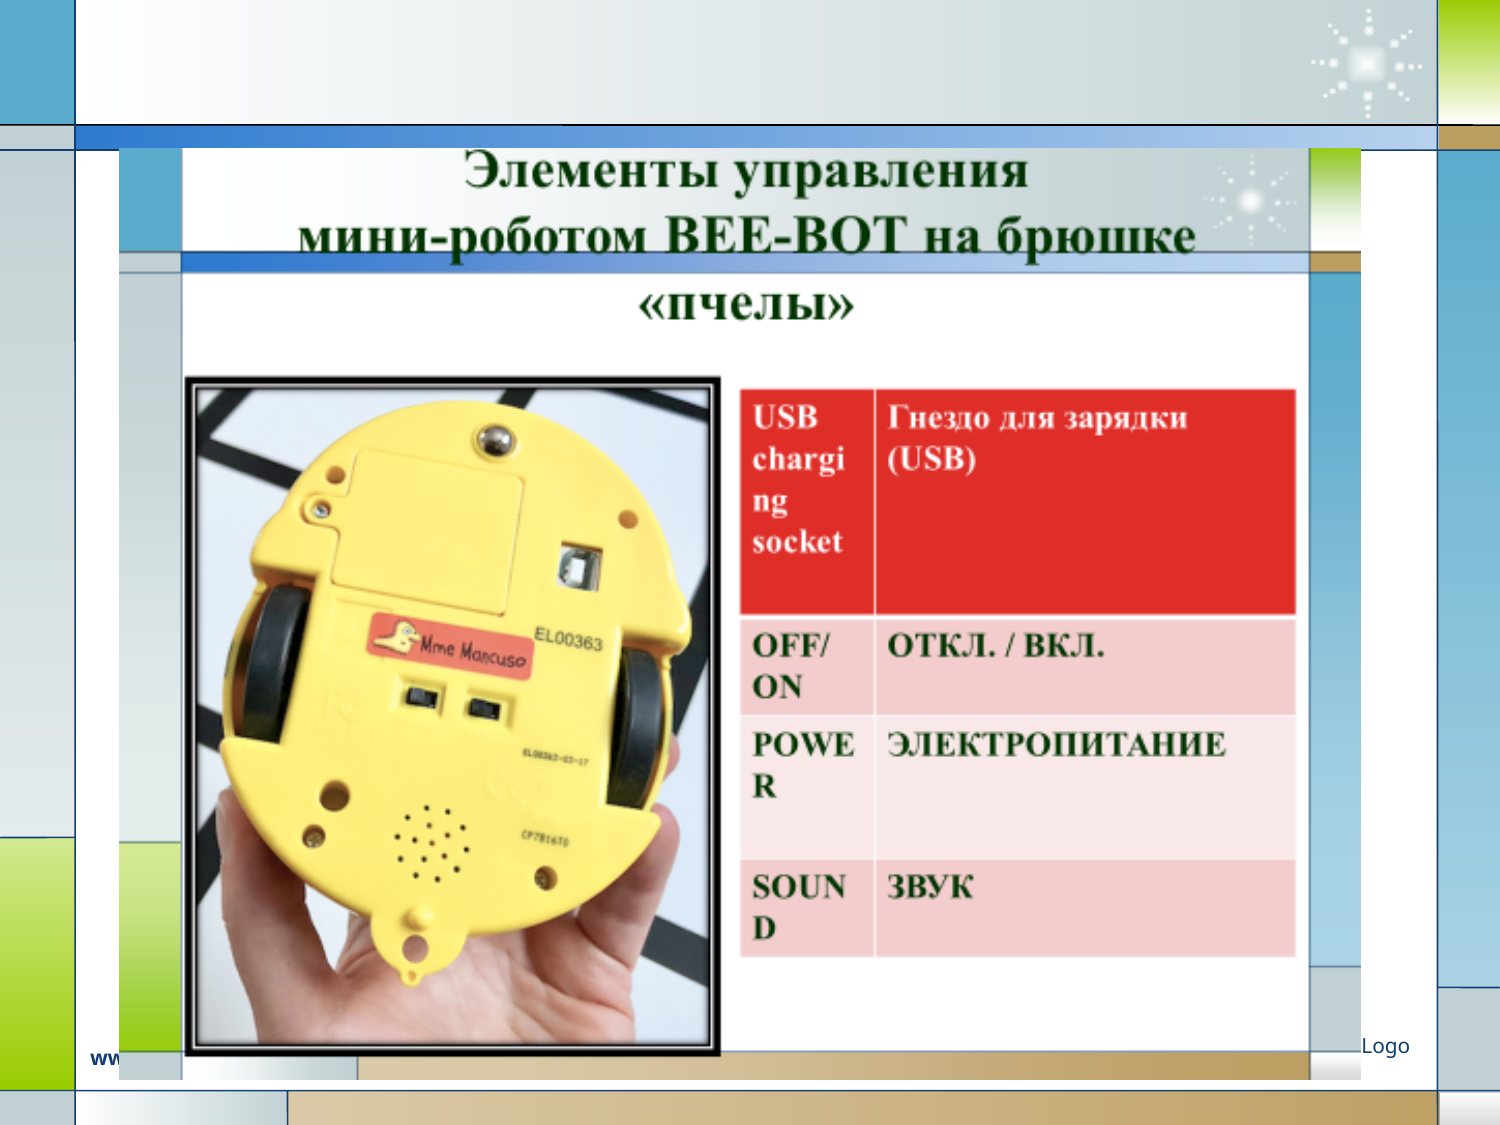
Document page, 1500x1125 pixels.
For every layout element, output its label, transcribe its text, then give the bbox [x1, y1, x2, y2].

slide_number www.themegallery.com [74, 1037, 114, 1078]
footer Company Logo [1365, 1024, 1426, 1081]
picture [119, 148, 1362, 1081]
